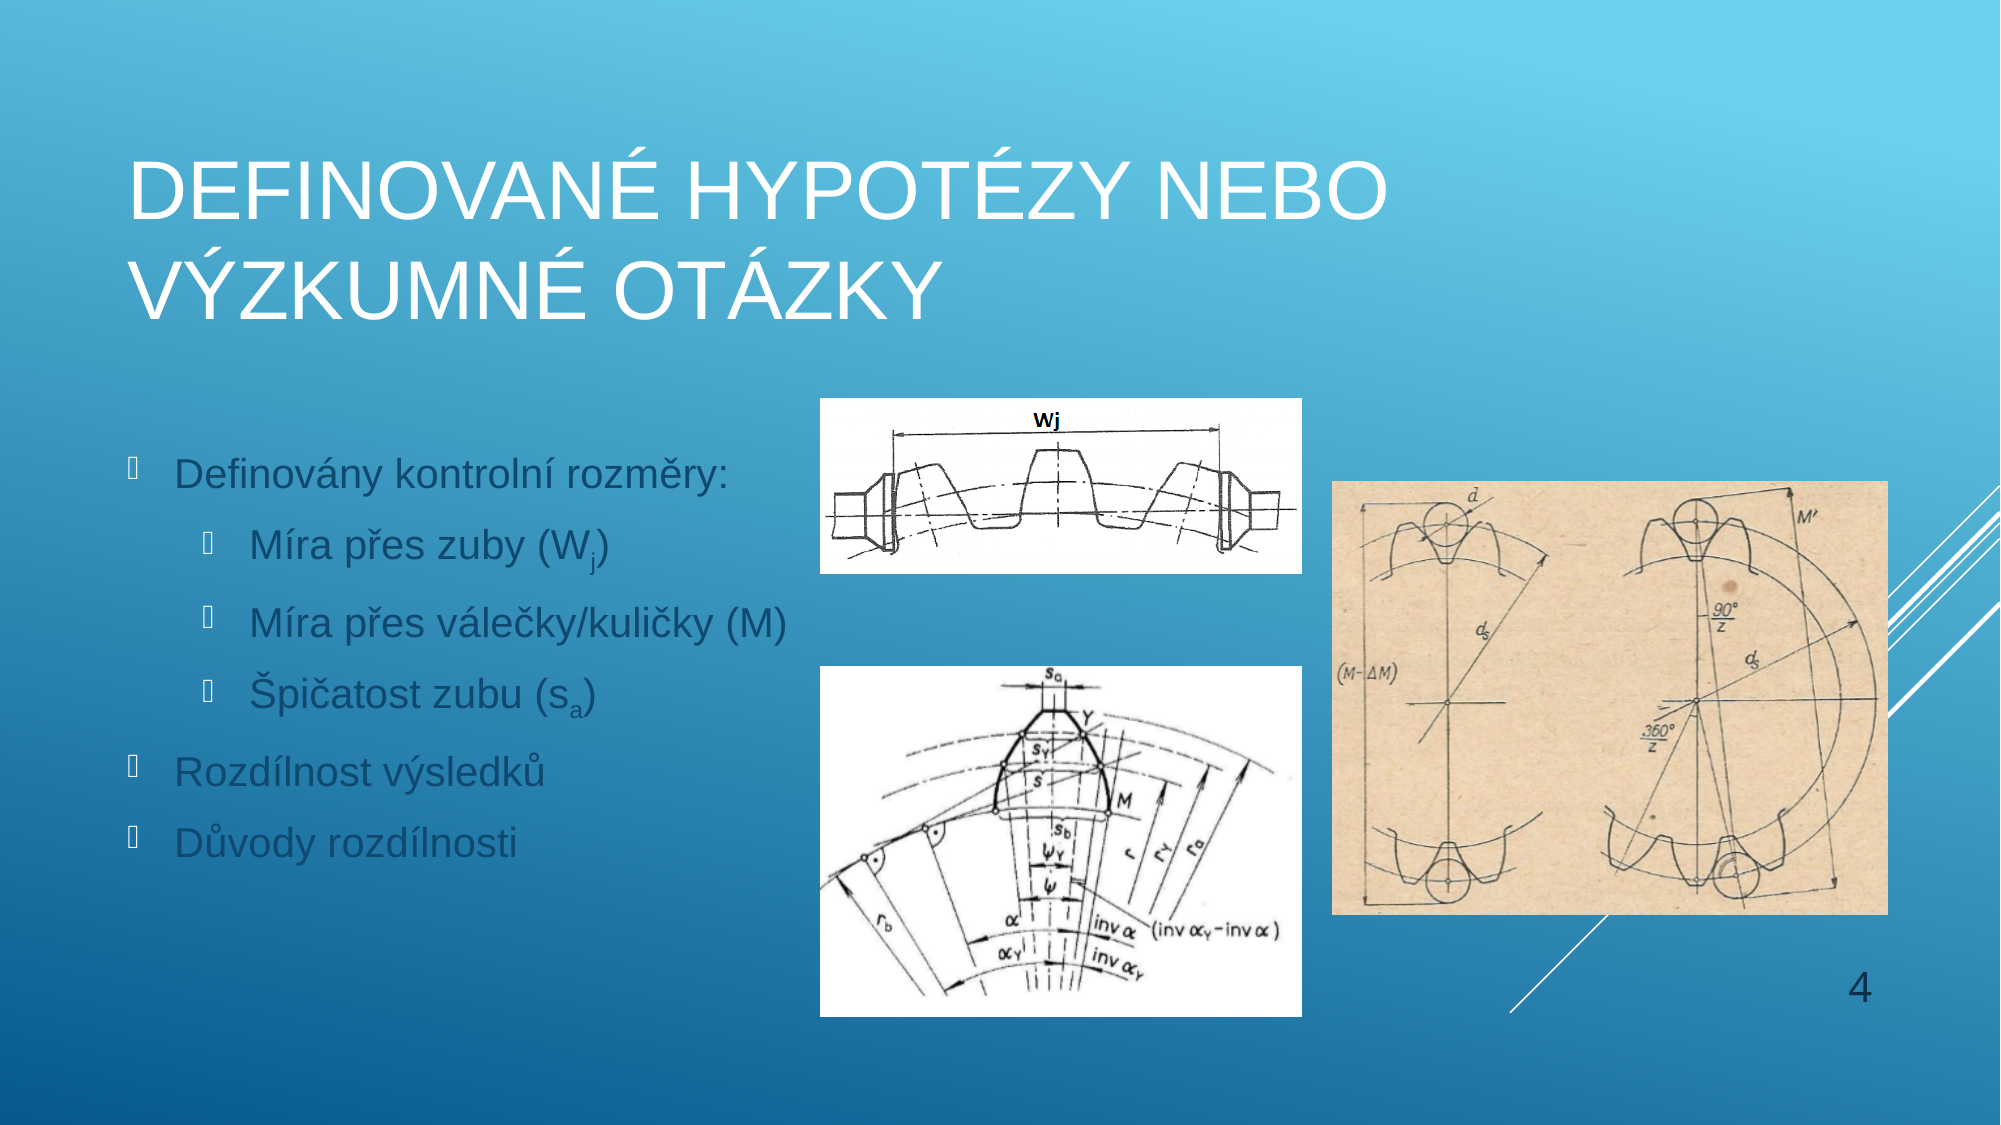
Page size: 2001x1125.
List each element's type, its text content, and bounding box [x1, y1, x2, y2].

picture [820, 666, 1303, 1017]
picture [820, 398, 1303, 574]
title Definované hypotézy nebo výzkumné otázky [112, 112, 1513, 359]
picture [1332, 481, 1888, 916]
slide_number 4 [1700, 916, 1888, 1025]
list Definovány kontrolní rozměry: Míra přes zuby (Wj) Míra přes válečky/kuličky (M) Špičatost zubu (sa) Rozdílnost výsledků Důvody rozdílnosti [112, 359, 1513, 953]
